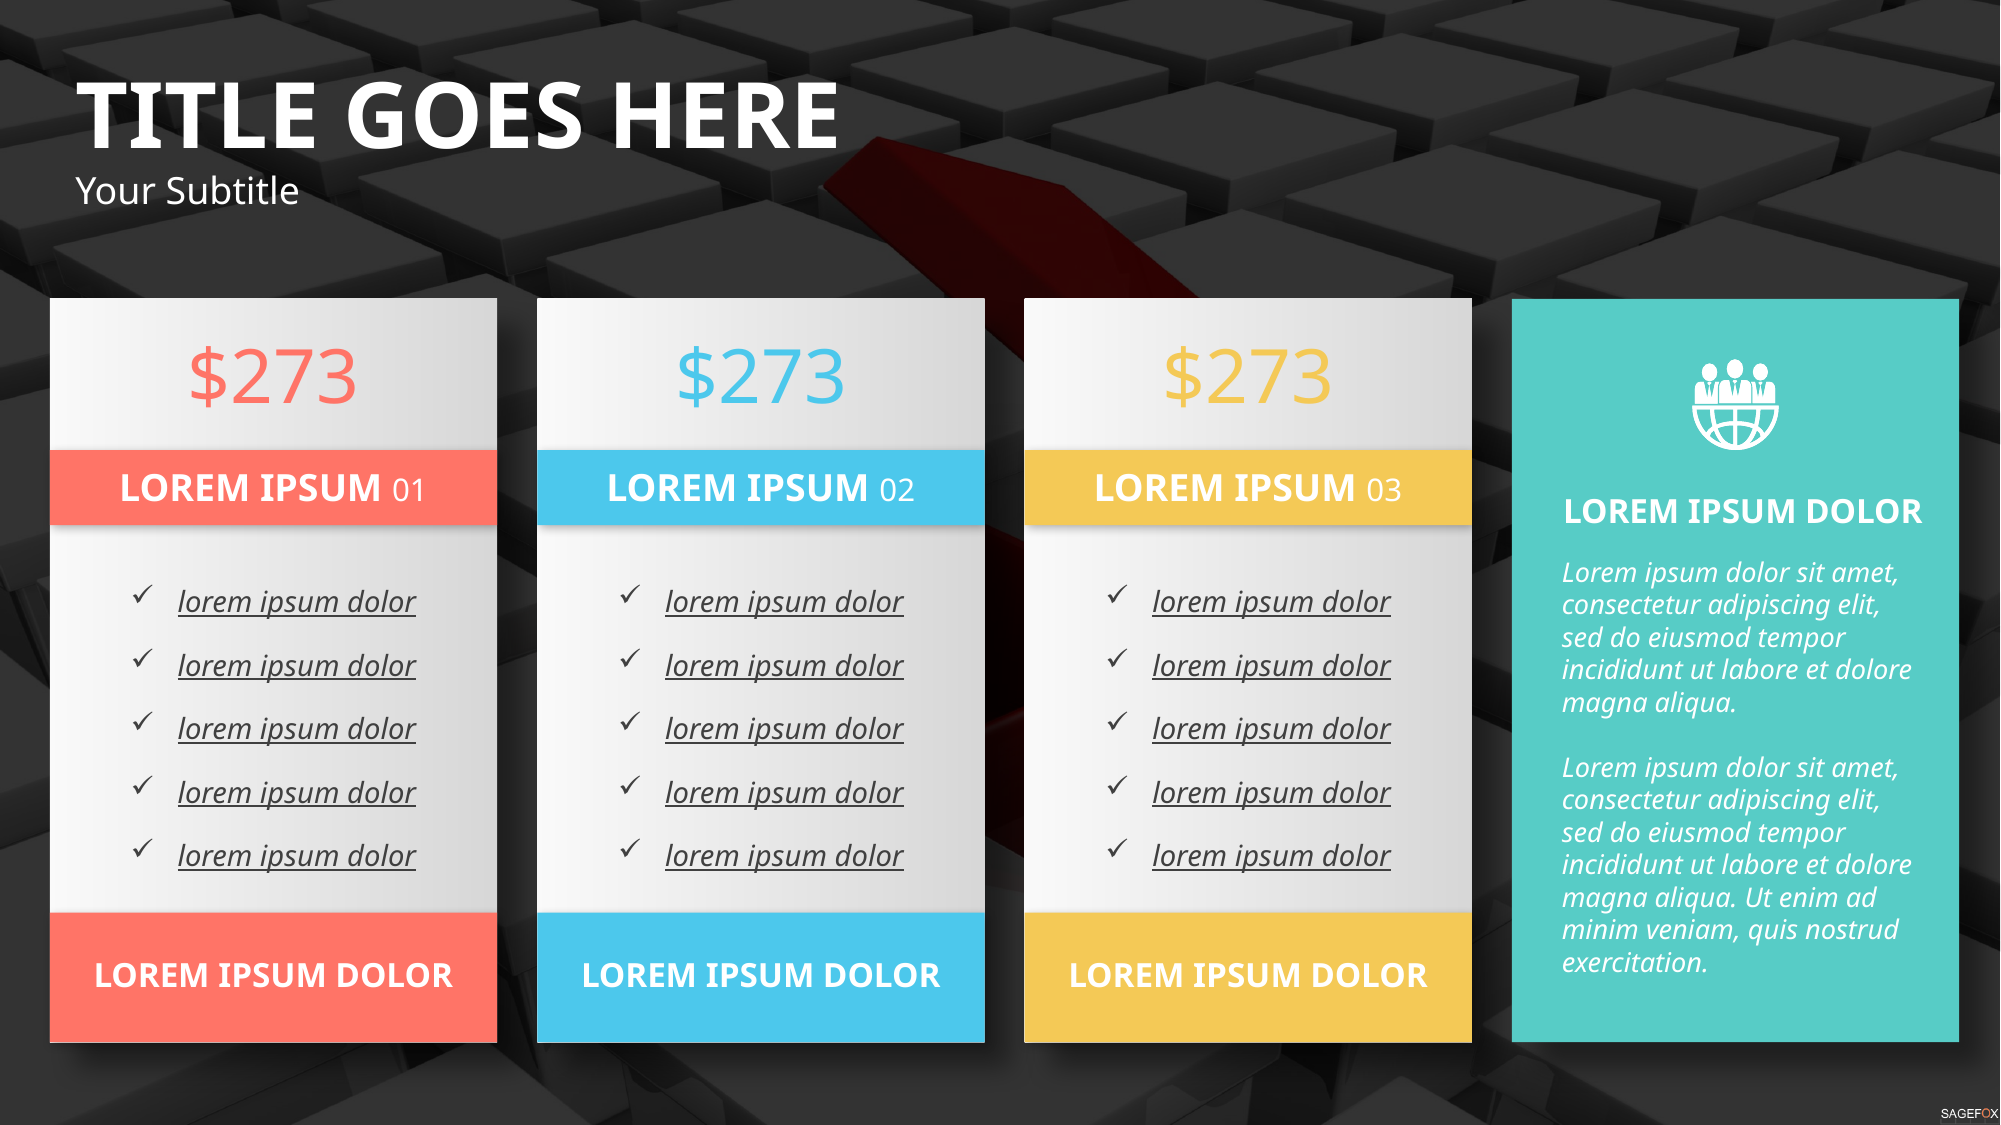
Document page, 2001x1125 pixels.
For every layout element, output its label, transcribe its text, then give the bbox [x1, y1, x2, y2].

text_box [537, 298, 985, 1043]
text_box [1692, 359, 1779, 450]
text_box LOREM IPSUM DOLOR Lorem ipsum dolor sit amet, consectetur adipiscing elit, sed do eiusmod tempor incididunt ut labore et dolore magna aliqua. Lorem ipsum dolor sit amet, consectetur adipiscing elit, sed do eiusmod tempor incididunt ut labore et dolore magna aliqua. Ut enim ad minim veniam, quis nostrud exercitation. [1547, 482, 1940, 985]
picture [0, 0, 2001, 1125]
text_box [1024, 298, 1472, 1043]
text_box [1511, 298, 1960, 1043]
text_box TITLE GOES HERE Your Subtitle [60, 49, 1036, 220]
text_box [49, 298, 498, 1043]
